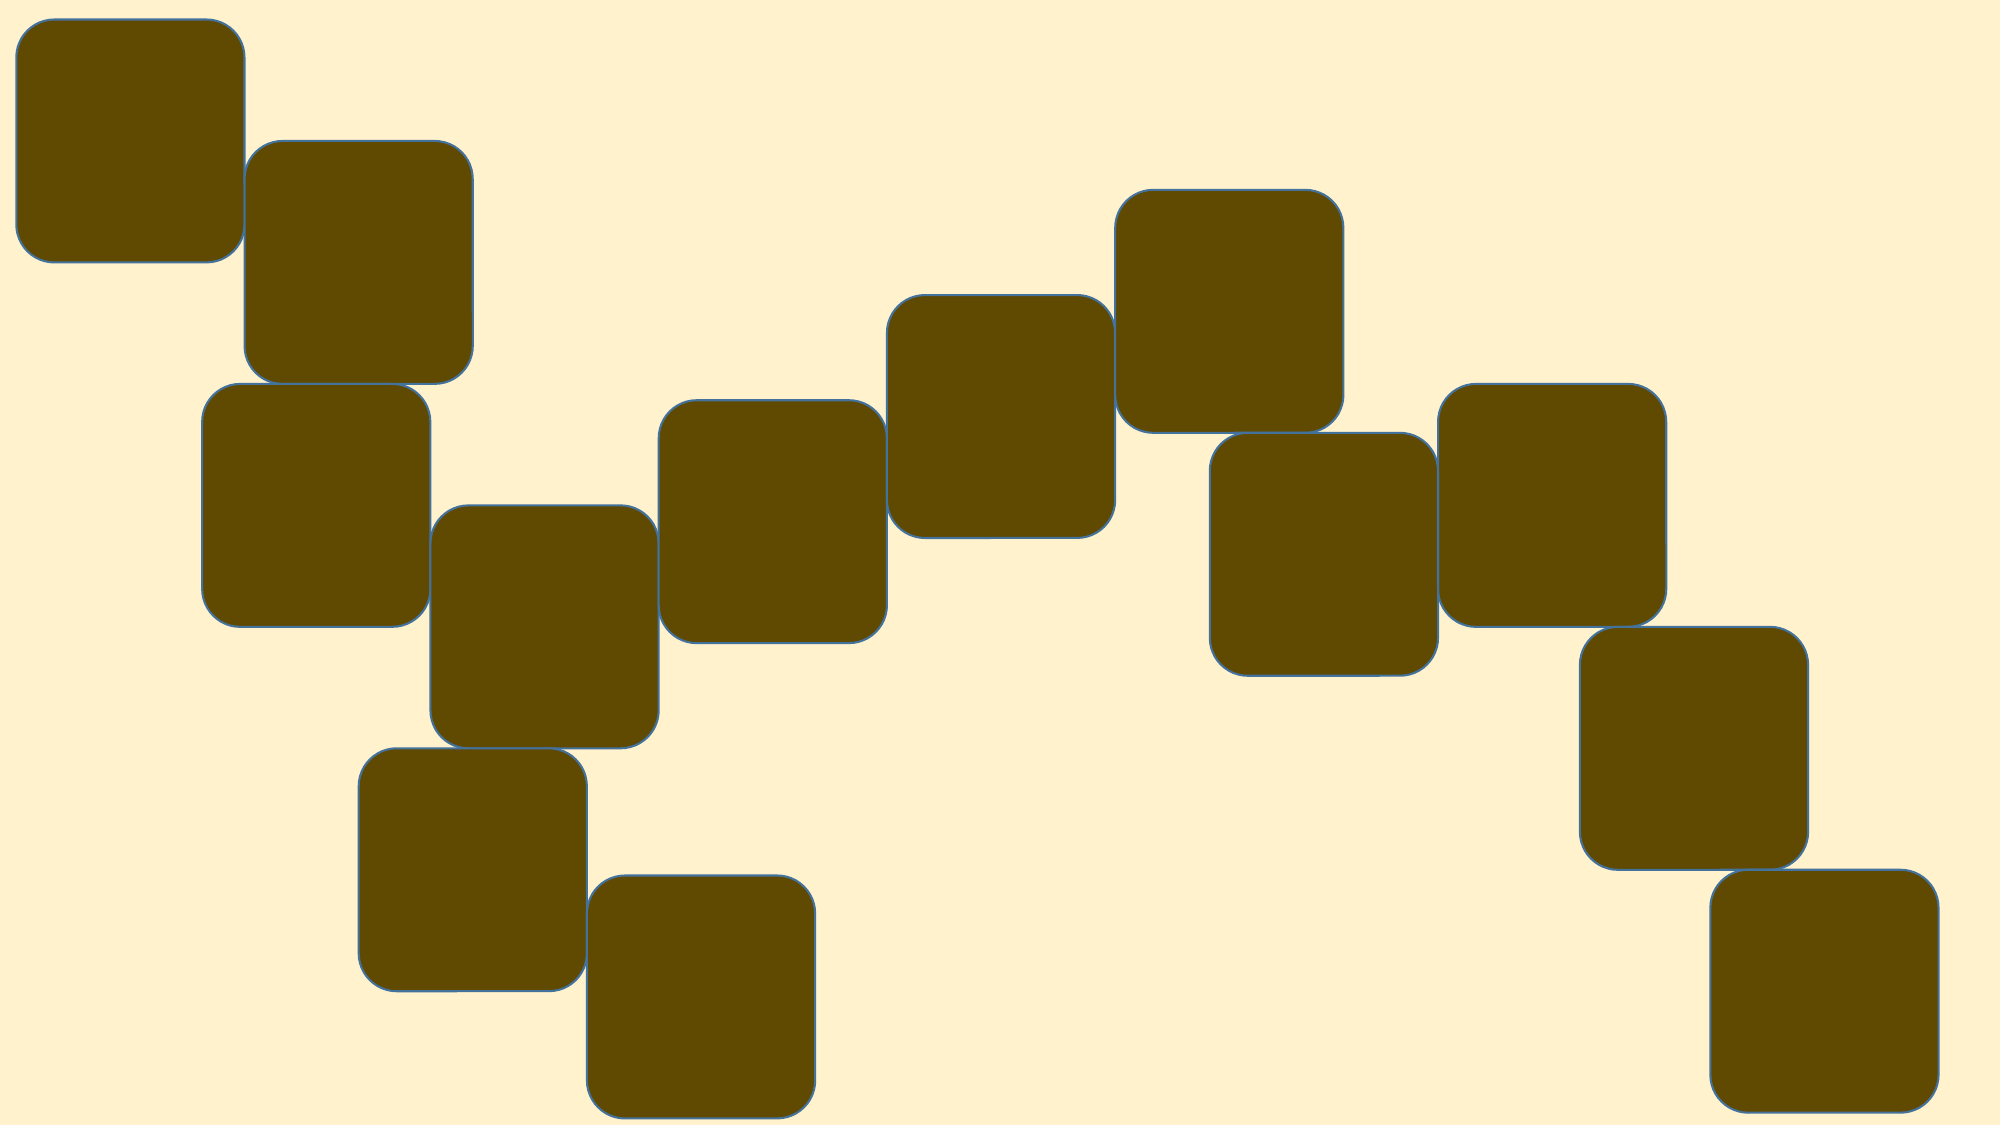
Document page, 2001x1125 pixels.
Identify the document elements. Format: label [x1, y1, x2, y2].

text_box [16, 19, 1939, 1119]
